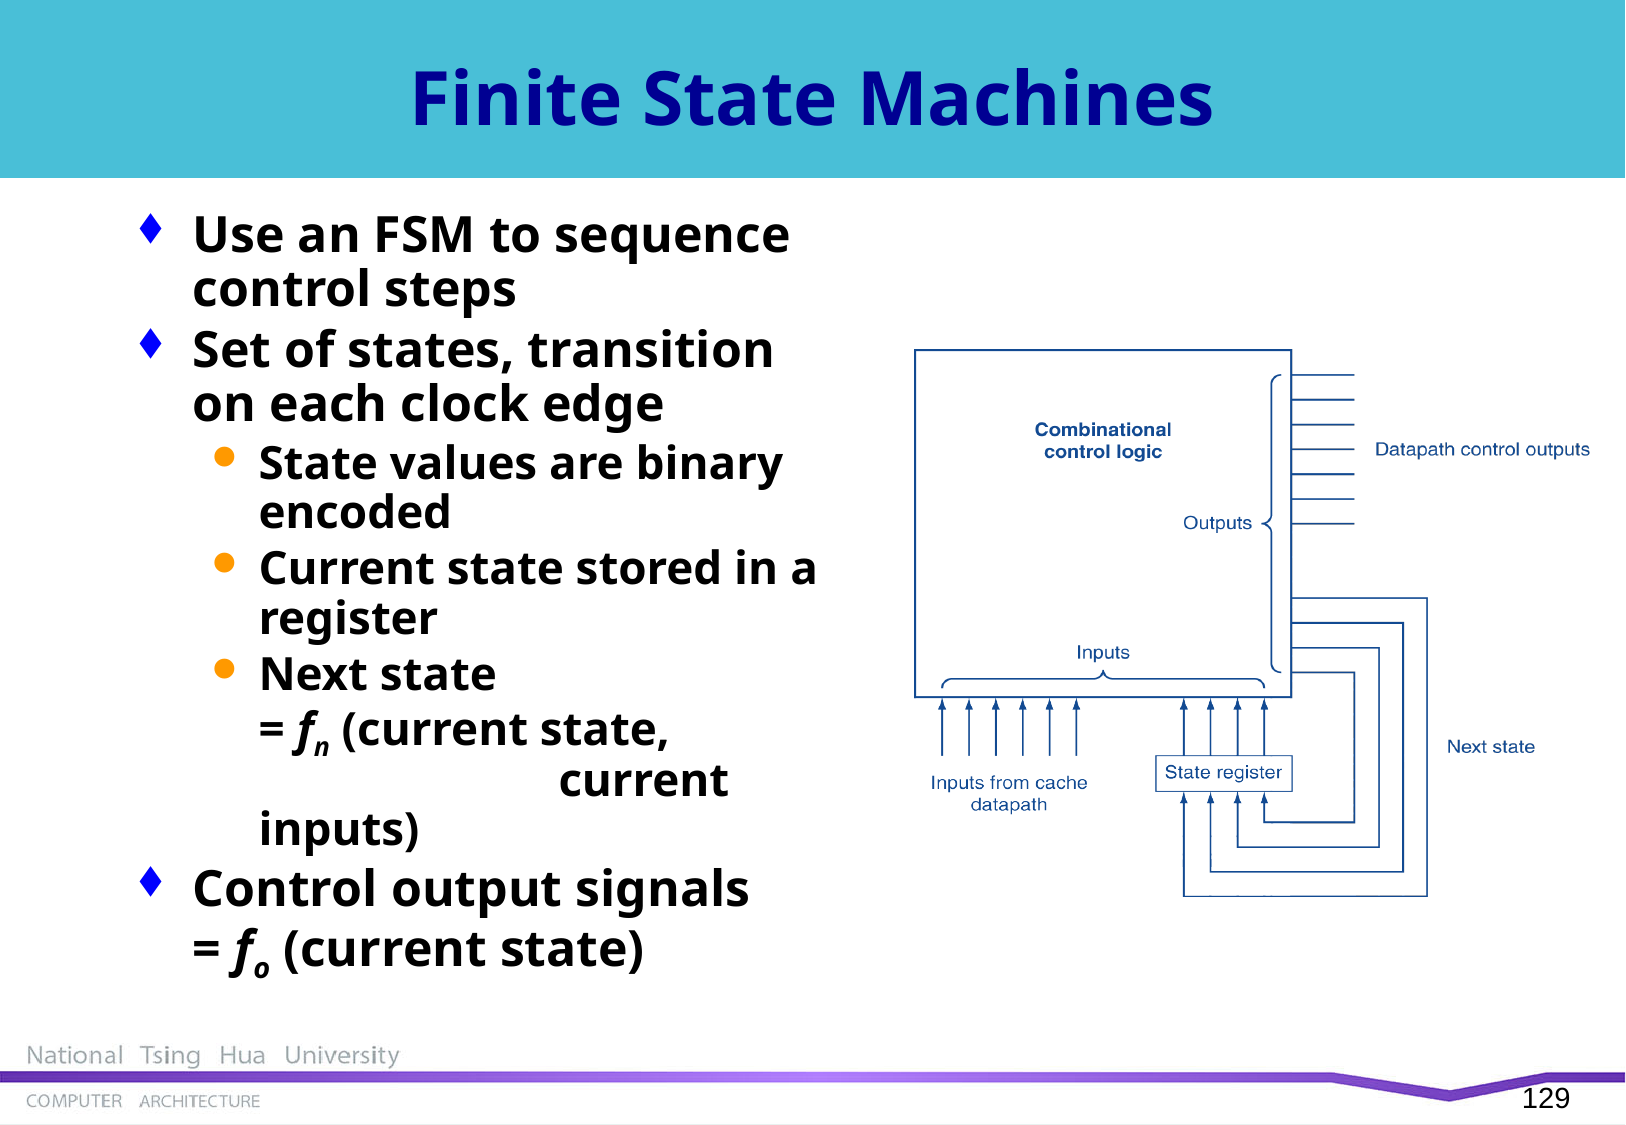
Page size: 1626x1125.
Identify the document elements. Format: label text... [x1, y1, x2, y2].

slide_number 128 [1247, 1059, 1586, 1125]
list Use an FSM to sequence control steps Set of states, transition on each clock edge State values are binary encoded Current state stored in a register Next state = fn (current state, current inputs) Control output signals = fo (current state) [121, 201, 844, 1036]
picture [0, 0, 1626, 1125]
title Finite State Machines [121, 27, 1504, 177]
